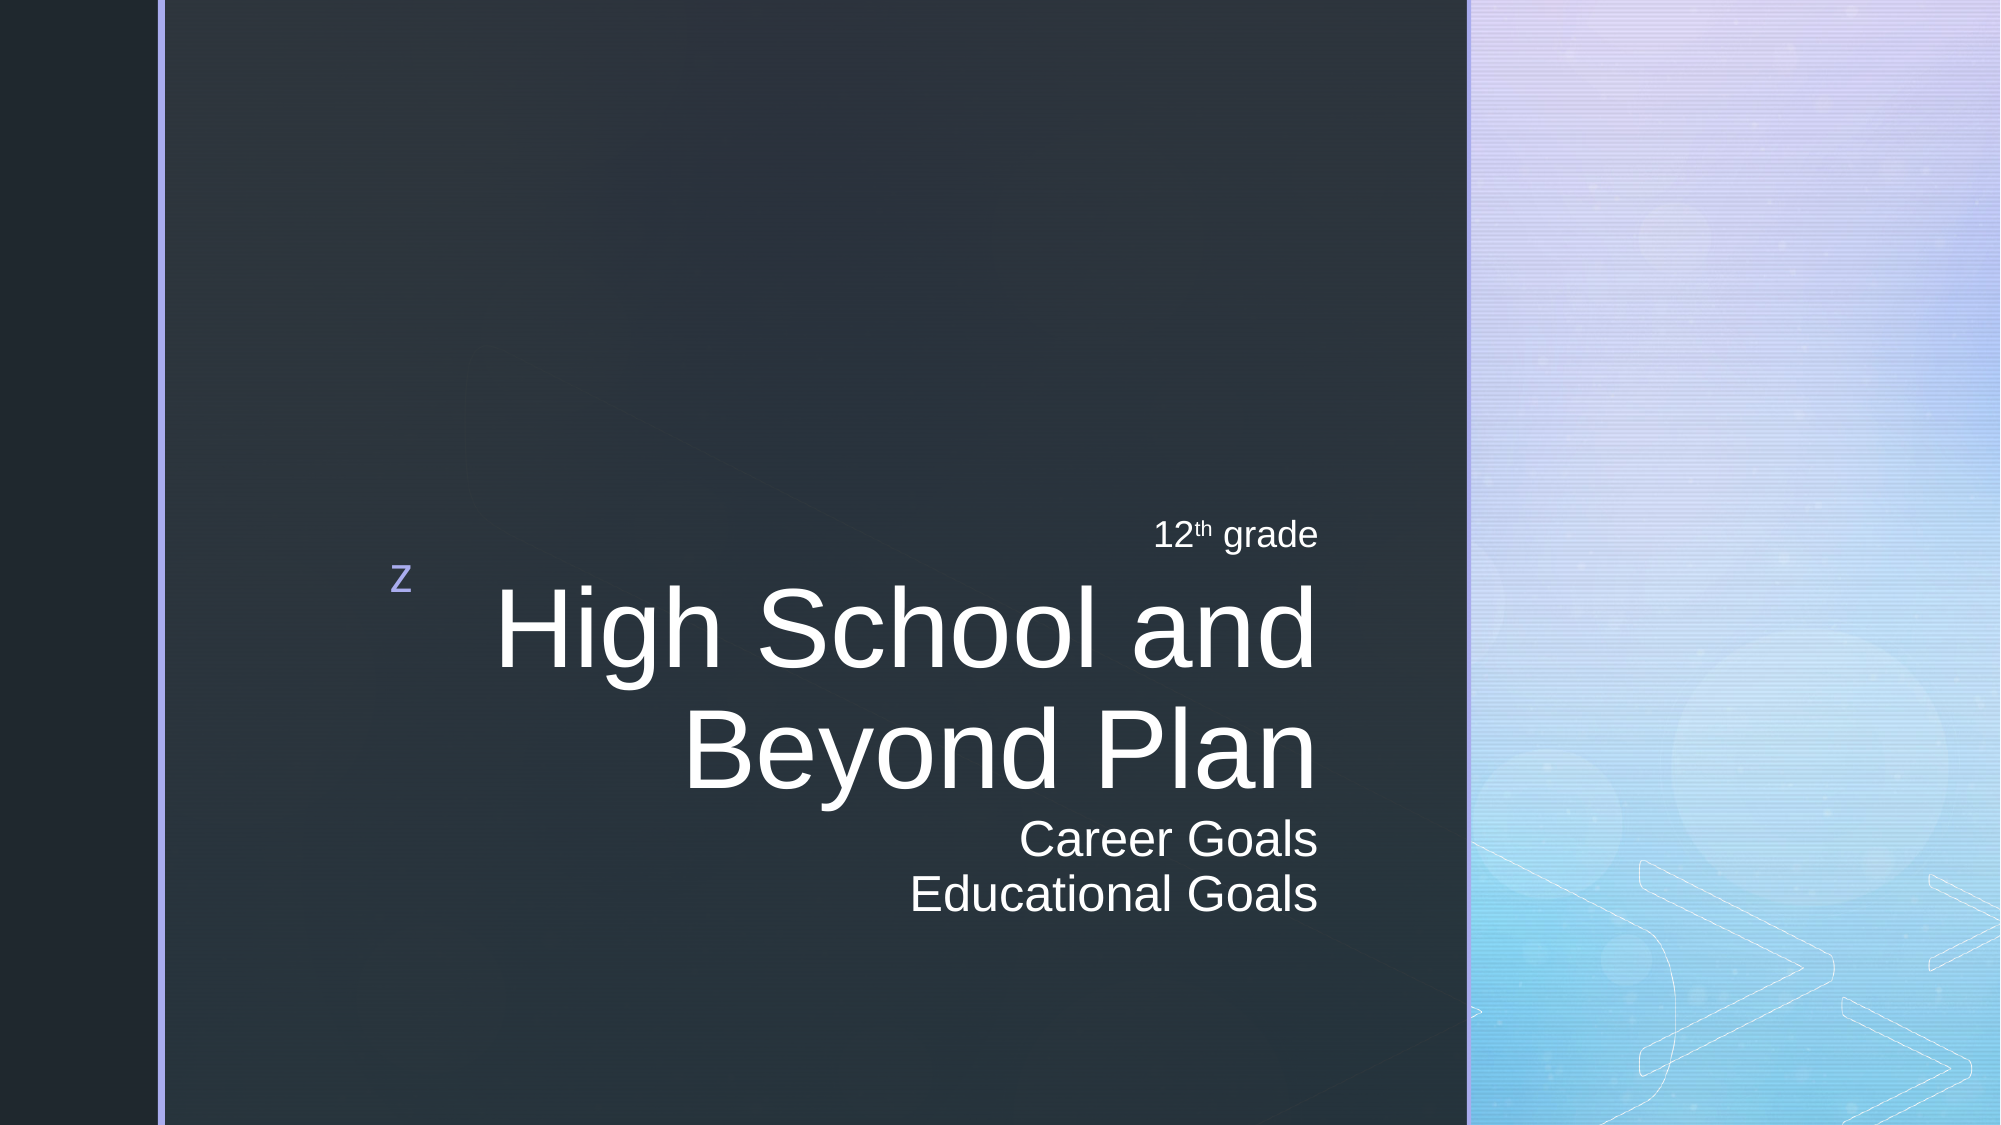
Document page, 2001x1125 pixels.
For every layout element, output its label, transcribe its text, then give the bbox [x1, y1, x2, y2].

subtitle 12th grade [454, 372, 1334, 563]
picture [1472, 0, 2001, 1125]
title High School and Beyond Plan Career Goals Educational Goals [428, 562, 1334, 935]
